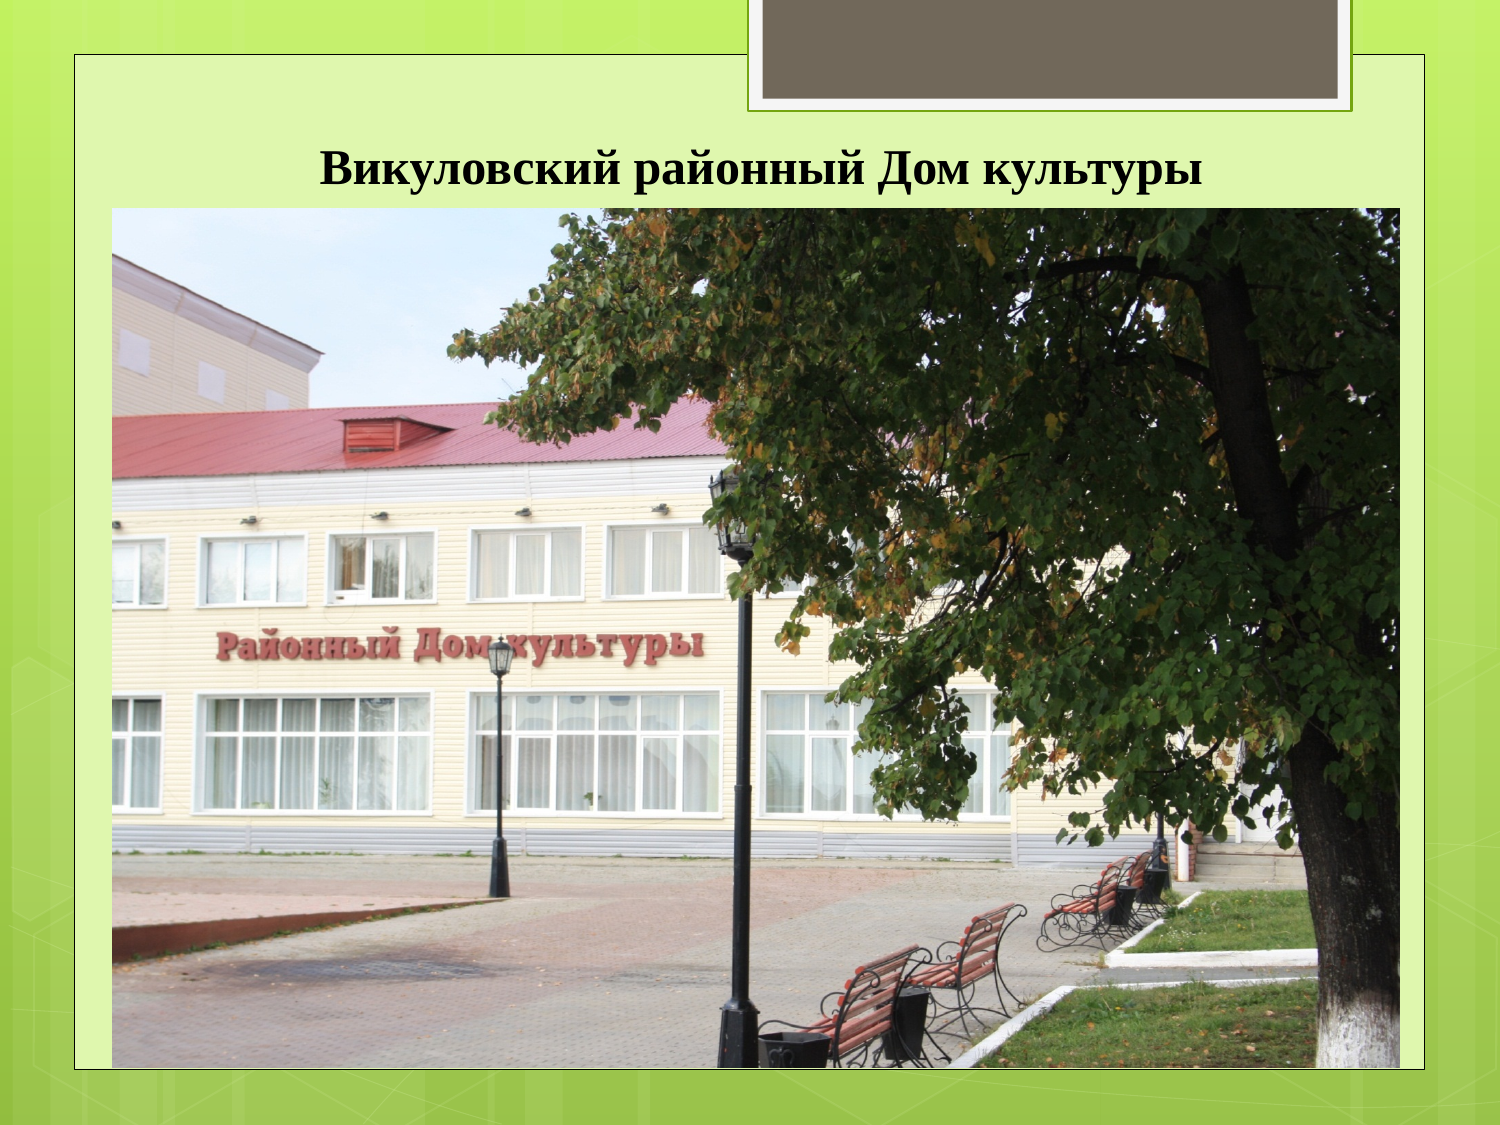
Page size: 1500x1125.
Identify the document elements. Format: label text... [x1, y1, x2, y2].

text_box Викуловский районный Дом культуры [25, 97, 1497, 237]
picture [111, 207, 1400, 1068]
